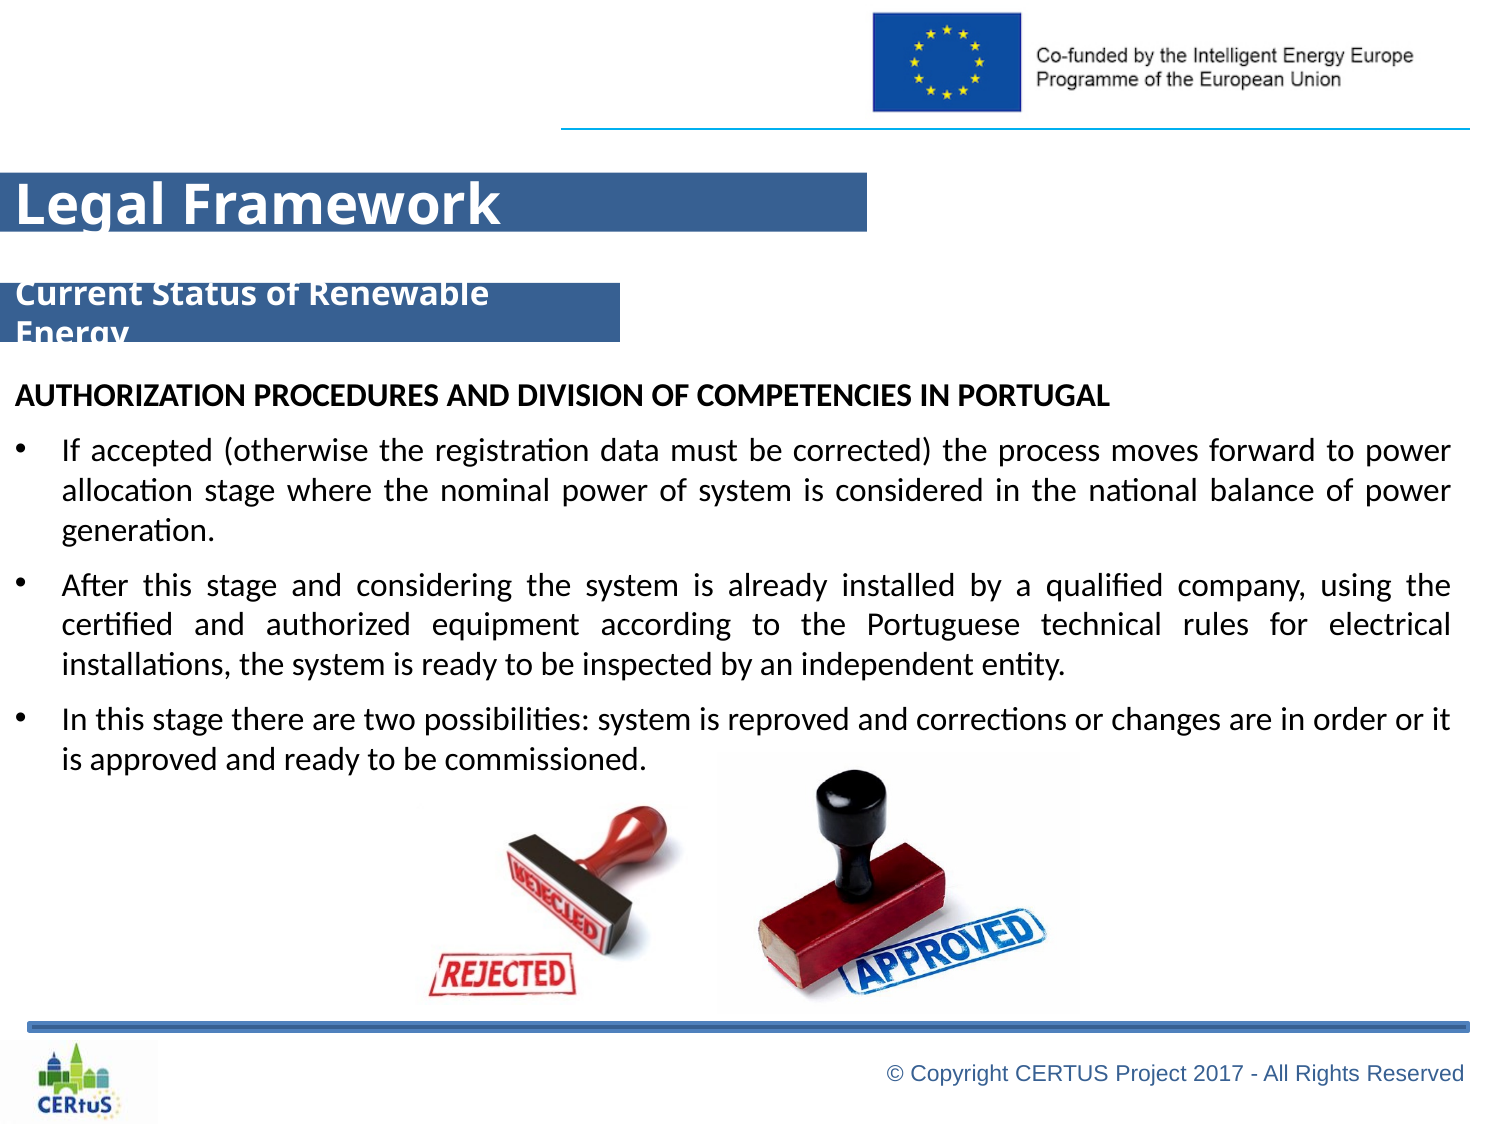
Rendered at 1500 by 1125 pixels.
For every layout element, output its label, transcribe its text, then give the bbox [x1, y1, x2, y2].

picture [415, 799, 691, 1005]
text_box Authorization procedures and division of competencies in Portugal If accepted (otherwise the registration data must be corrected) the process moves forward to power allocation stage where the nominal power of system is considered in the national balance of power generation. After this stage and considering the system is already installed by a qualified company, using the certified and authorized equipment according to the Portuguese technical rules for electrical installations, the system is ready to be inspected by an independent entity. In this stage there are two possibilities: system is reproved and corrections or changes are in order or it is approved and ready to be commissioned. [0, 365, 1469, 865]
picture [0, 1040, 159, 1124]
text_box Legal Framework [0, 171, 869, 234]
picture [865, 3, 1433, 122]
text_box [27, 1021, 1470, 1033]
text_box Current Status of Renewable Energy [0, 281, 622, 344]
text_box © Copyright CERTUS Project 2017 - All Rights Reserved [844, 1051, 1480, 1094]
picture [717, 752, 1080, 1015]
